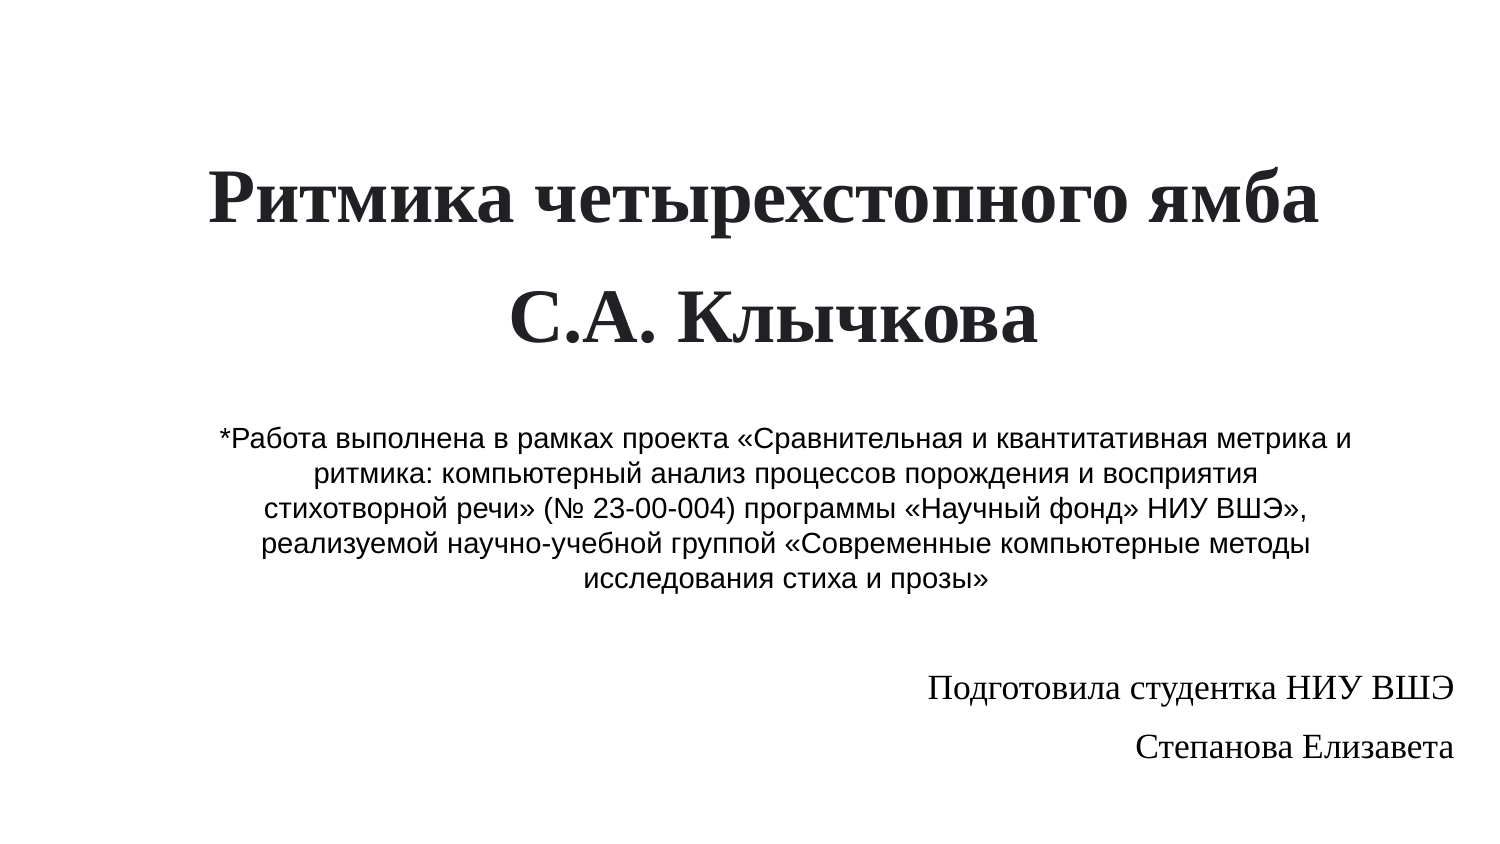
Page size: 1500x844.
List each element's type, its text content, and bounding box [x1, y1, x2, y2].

text_box Подготовила студентка НИУ ВШЭ Степанова Елизавета [772, 653, 1470, 844]
title Ритмика четырехстопного ямба С.А. Клычкова [103, 191, 1470, 528]
text_box *Работа выполнена в рамках проекта «Сравнительная и квантитативная метрика и ритмика: компьютерный анализ процессов порождения и восприятия стихотворной речи» (№ 23-00-004) программы «Научный фонд» НИУ ВШЭ», реализуемой научно-учебной группой «Современные компьютерные методы исследования стиха и прозы» [204, 404, 1369, 536]
